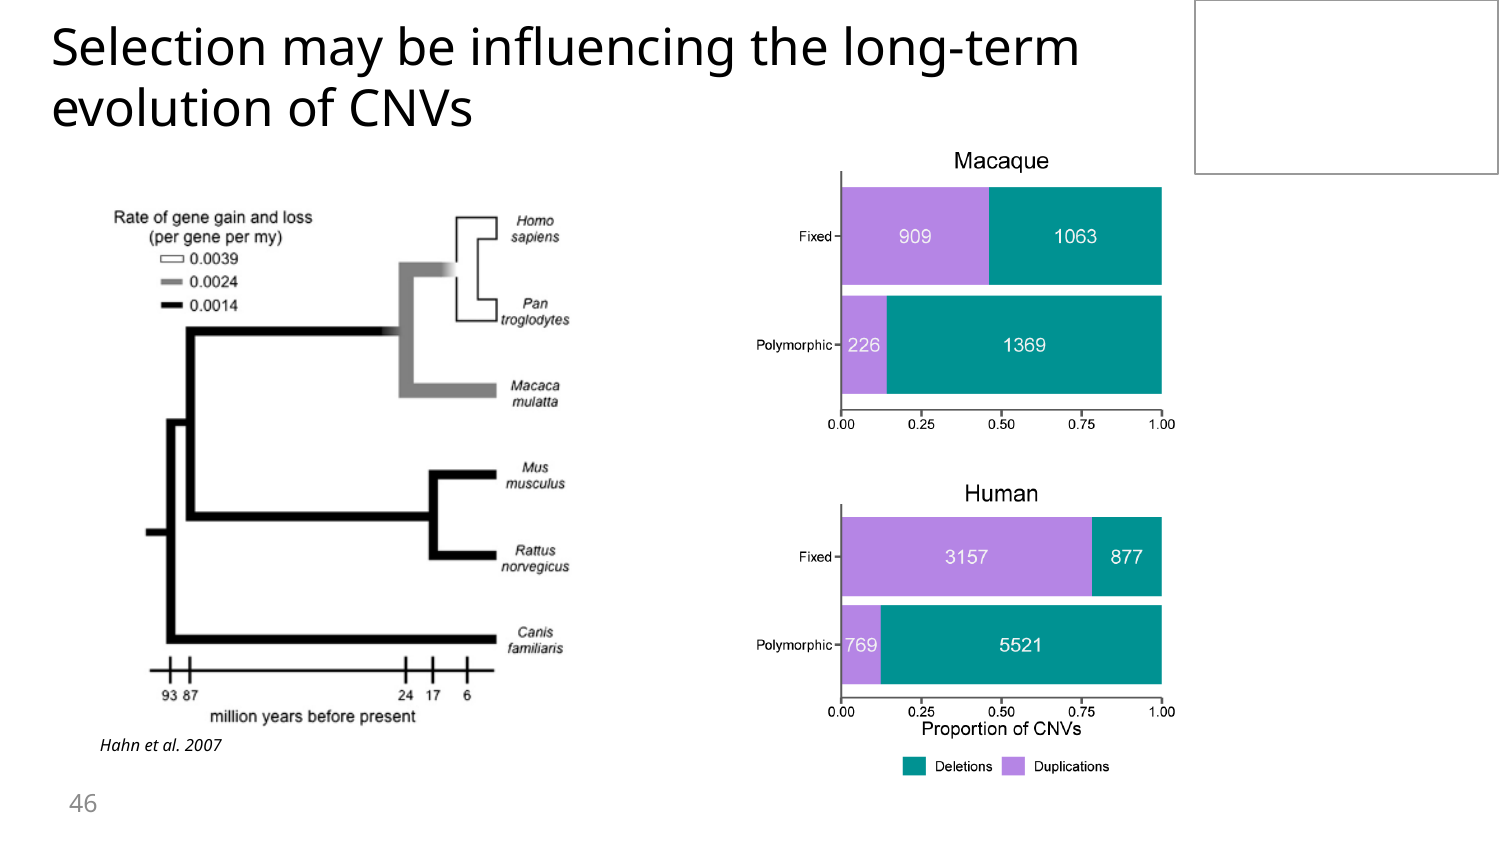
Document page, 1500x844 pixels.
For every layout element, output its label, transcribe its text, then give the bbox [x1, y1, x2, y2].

picture [752, 137, 1185, 783]
title Selection may be influencing the long-term evolution of CNVs [35, 5, 1149, 147]
text_box Hahn et al. 2007 [85, 742, 291, 763]
slide_number 46 [54, 782, 405, 827]
picture [85, 199, 591, 736]
